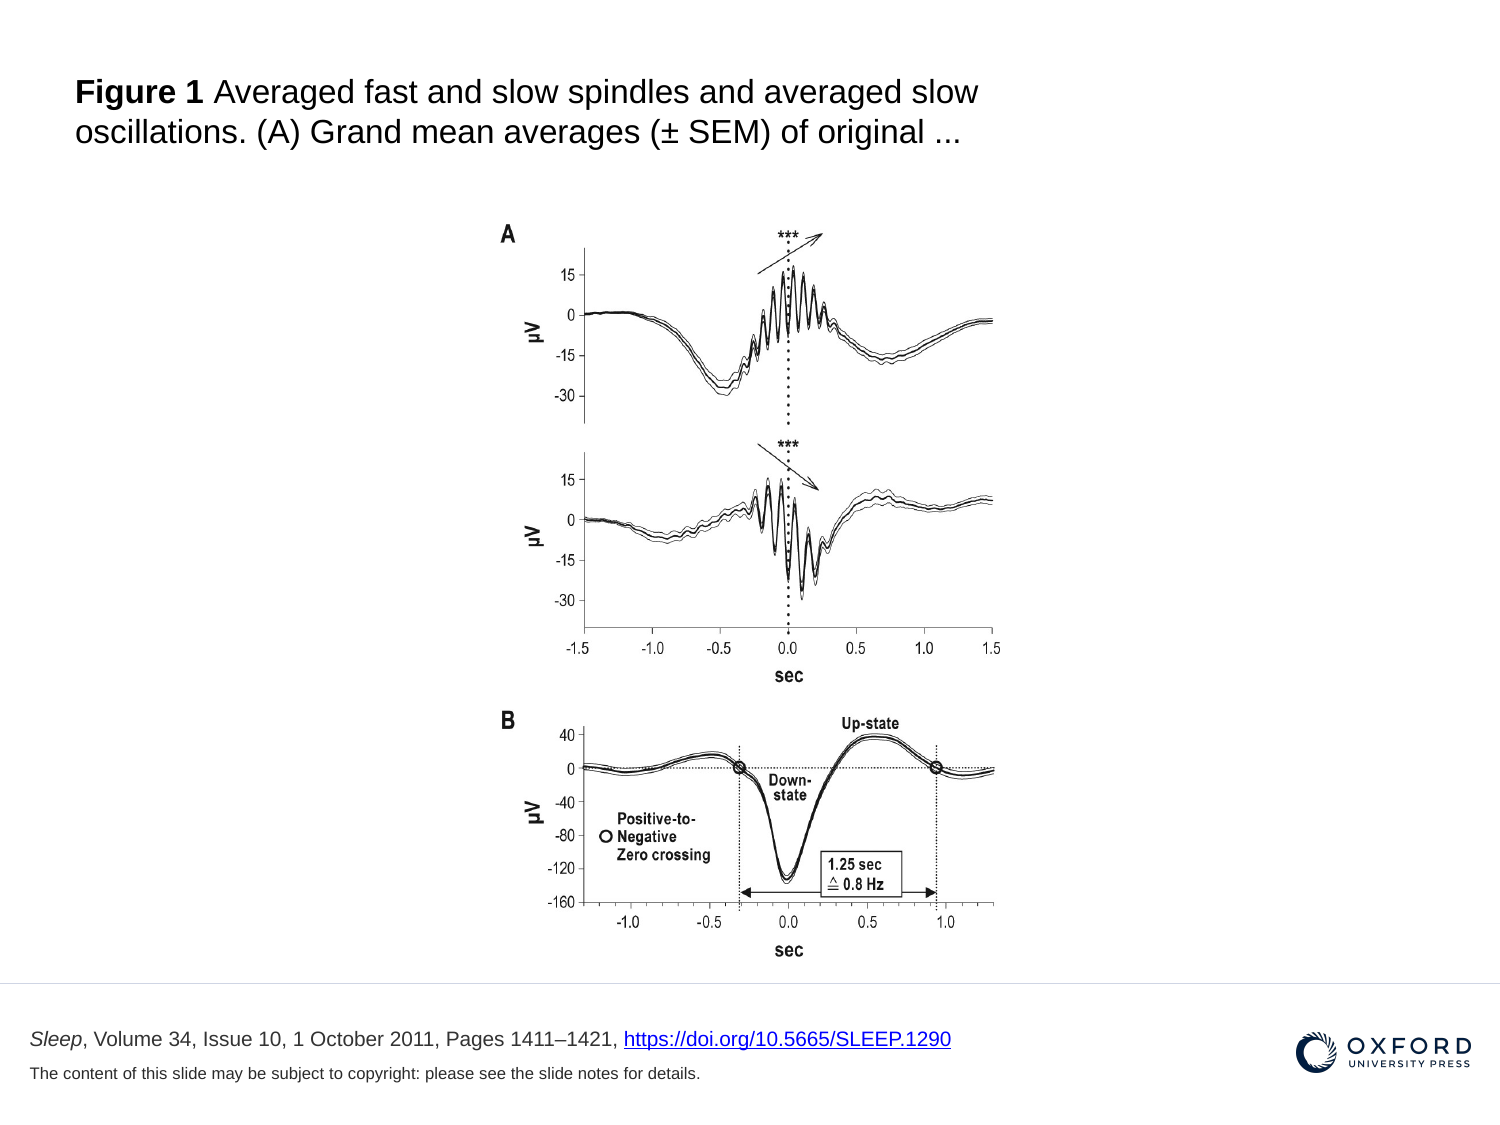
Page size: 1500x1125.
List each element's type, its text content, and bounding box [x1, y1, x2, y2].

footer Sleep, Volume 34, Issue 10, 1 October 2011, Pages 1411–1421, https://doi.org/10.5665/SLEEP.1290 The content of this slide may be subject to copyright: please see the slide notes for details. [0, 983, 1260, 1125]
title Figure 1 Averaged fast and slow spindles and averaged slow oscillations. (A) Grand mean averages (± SEM) of original ... [75, 69, 1078, 171]
picture [499, 224, 1000, 957]
picture [1296, 1032, 1471, 1073]
